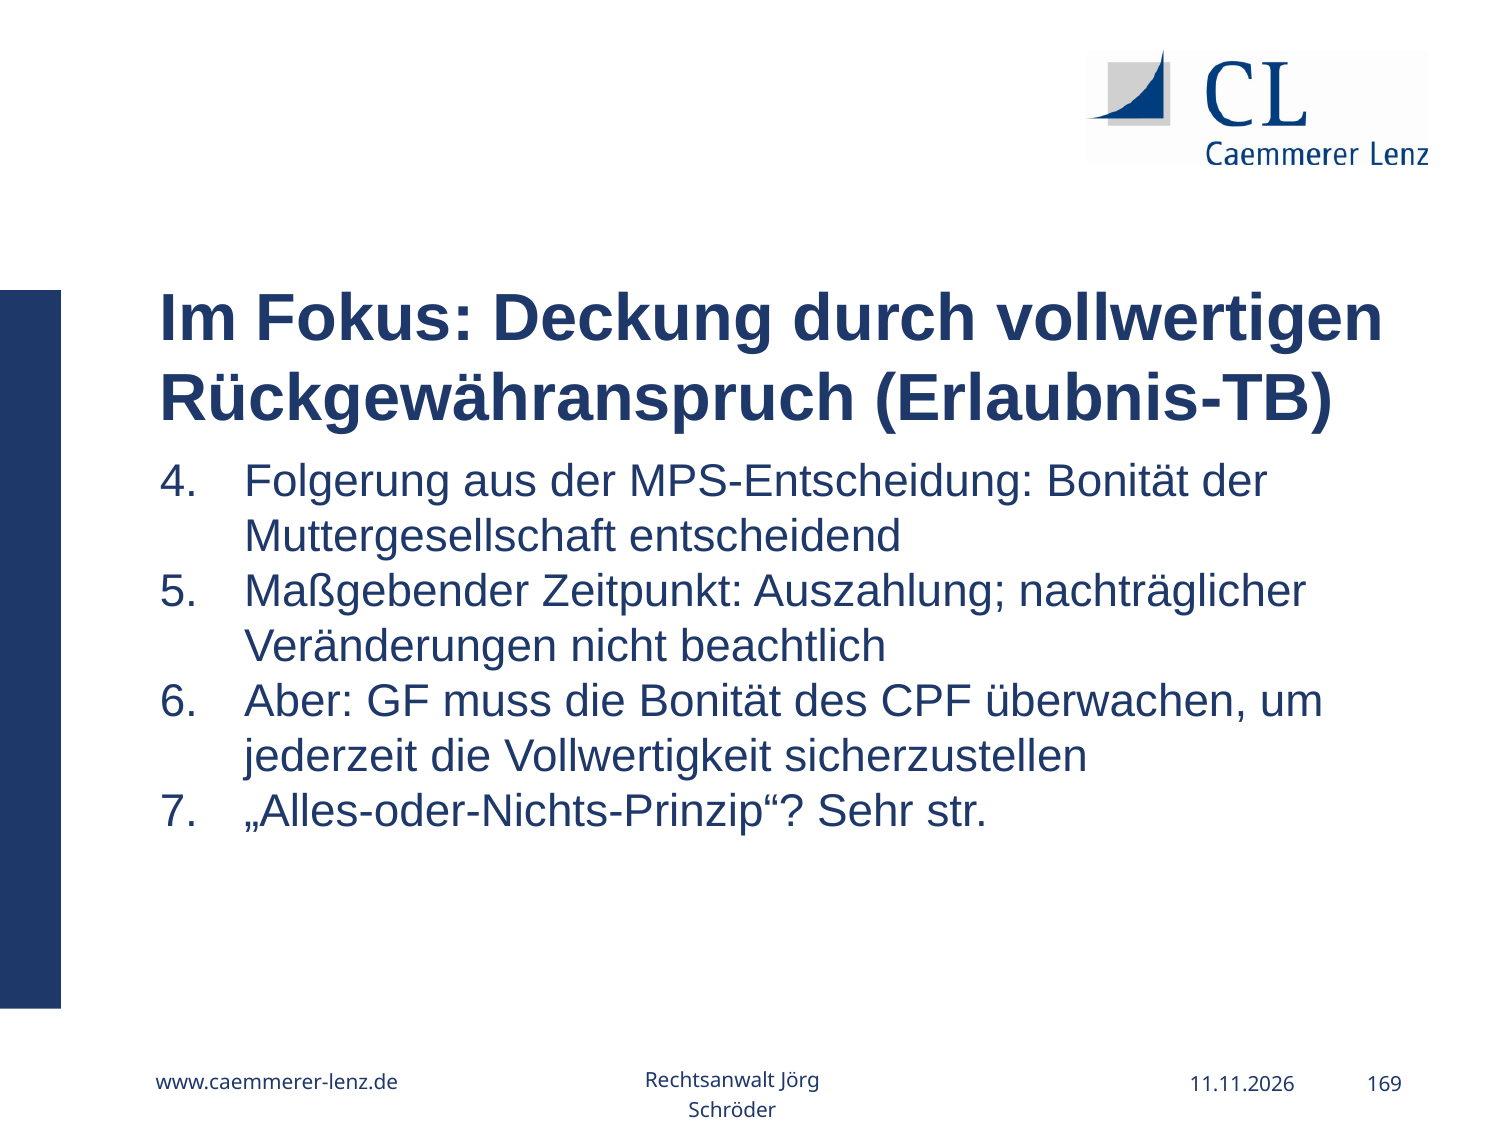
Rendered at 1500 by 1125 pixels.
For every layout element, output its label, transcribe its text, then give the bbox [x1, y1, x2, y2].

list Im Fokus: Deckung durch vollwertigen Rückgewähranspruch (Erlaubnis-TB) [146, 267, 1400, 392]
picture [1086, 50, 1428, 165]
list Folgerung aus der MPS-Entscheidung: Bonität der Muttergesellschaft entscheidend Maßgebender Zeitpunkt: Auszahlung; nachträglicher Veränderungen nicht beachtlich Aber: GF muss die Bonität des CPF überwachen, um jederzeit die Vollwertigkeit sicherzustellen „Alles-oder-Nichts-Prinzip“? Sehr str. [146, 444, 1400, 1016]
